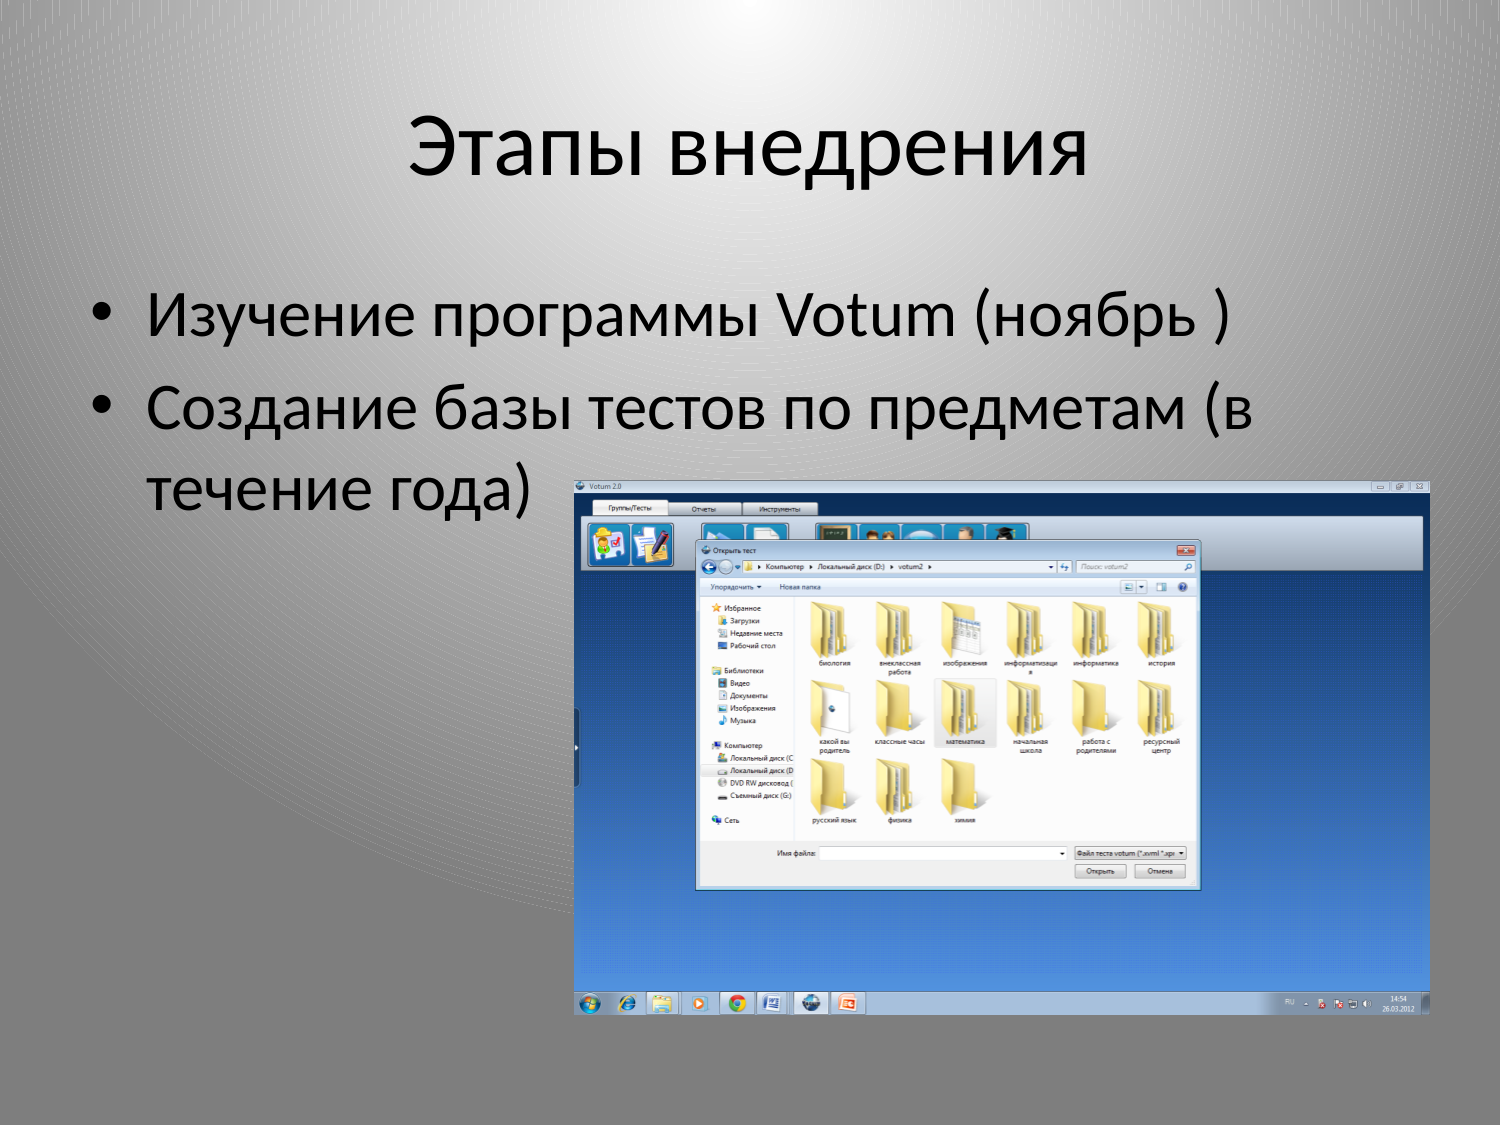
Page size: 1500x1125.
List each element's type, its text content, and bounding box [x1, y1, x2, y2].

title Этапы внедрения [74, 44, 1426, 233]
picture [573, 480, 1430, 1016]
list Изучение программы Votum (ноябрь ) Создание базы тестов по предметам (в течение года) [74, 262, 1426, 1006]
